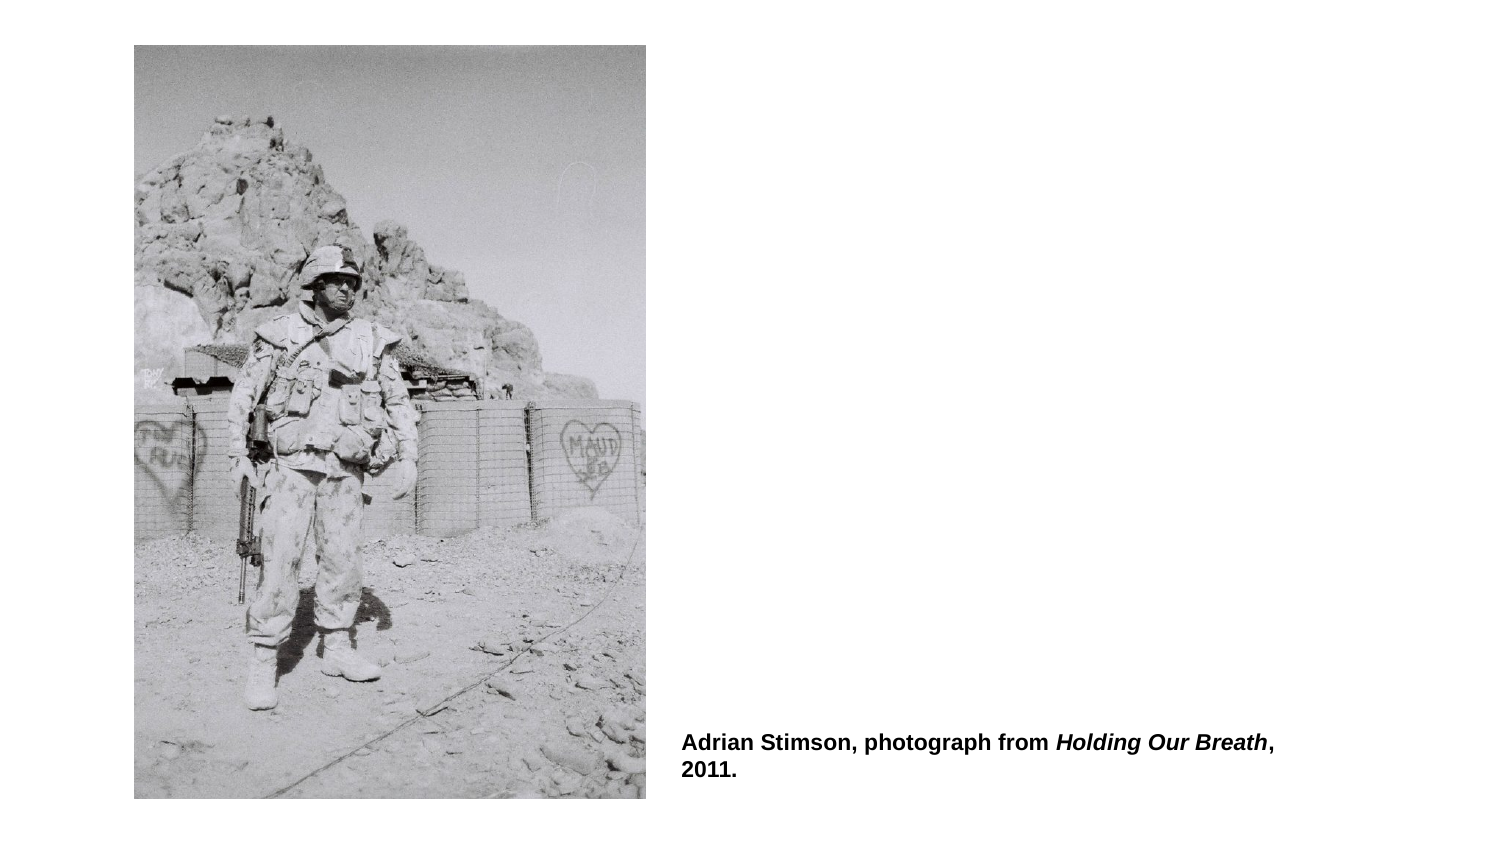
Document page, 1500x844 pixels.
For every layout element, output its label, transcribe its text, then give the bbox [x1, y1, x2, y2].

picture [133, 45, 646, 799]
text_box Adrian Stimson, photograph from Holding Our Breath, 2011. [666, 712, 1343, 798]
